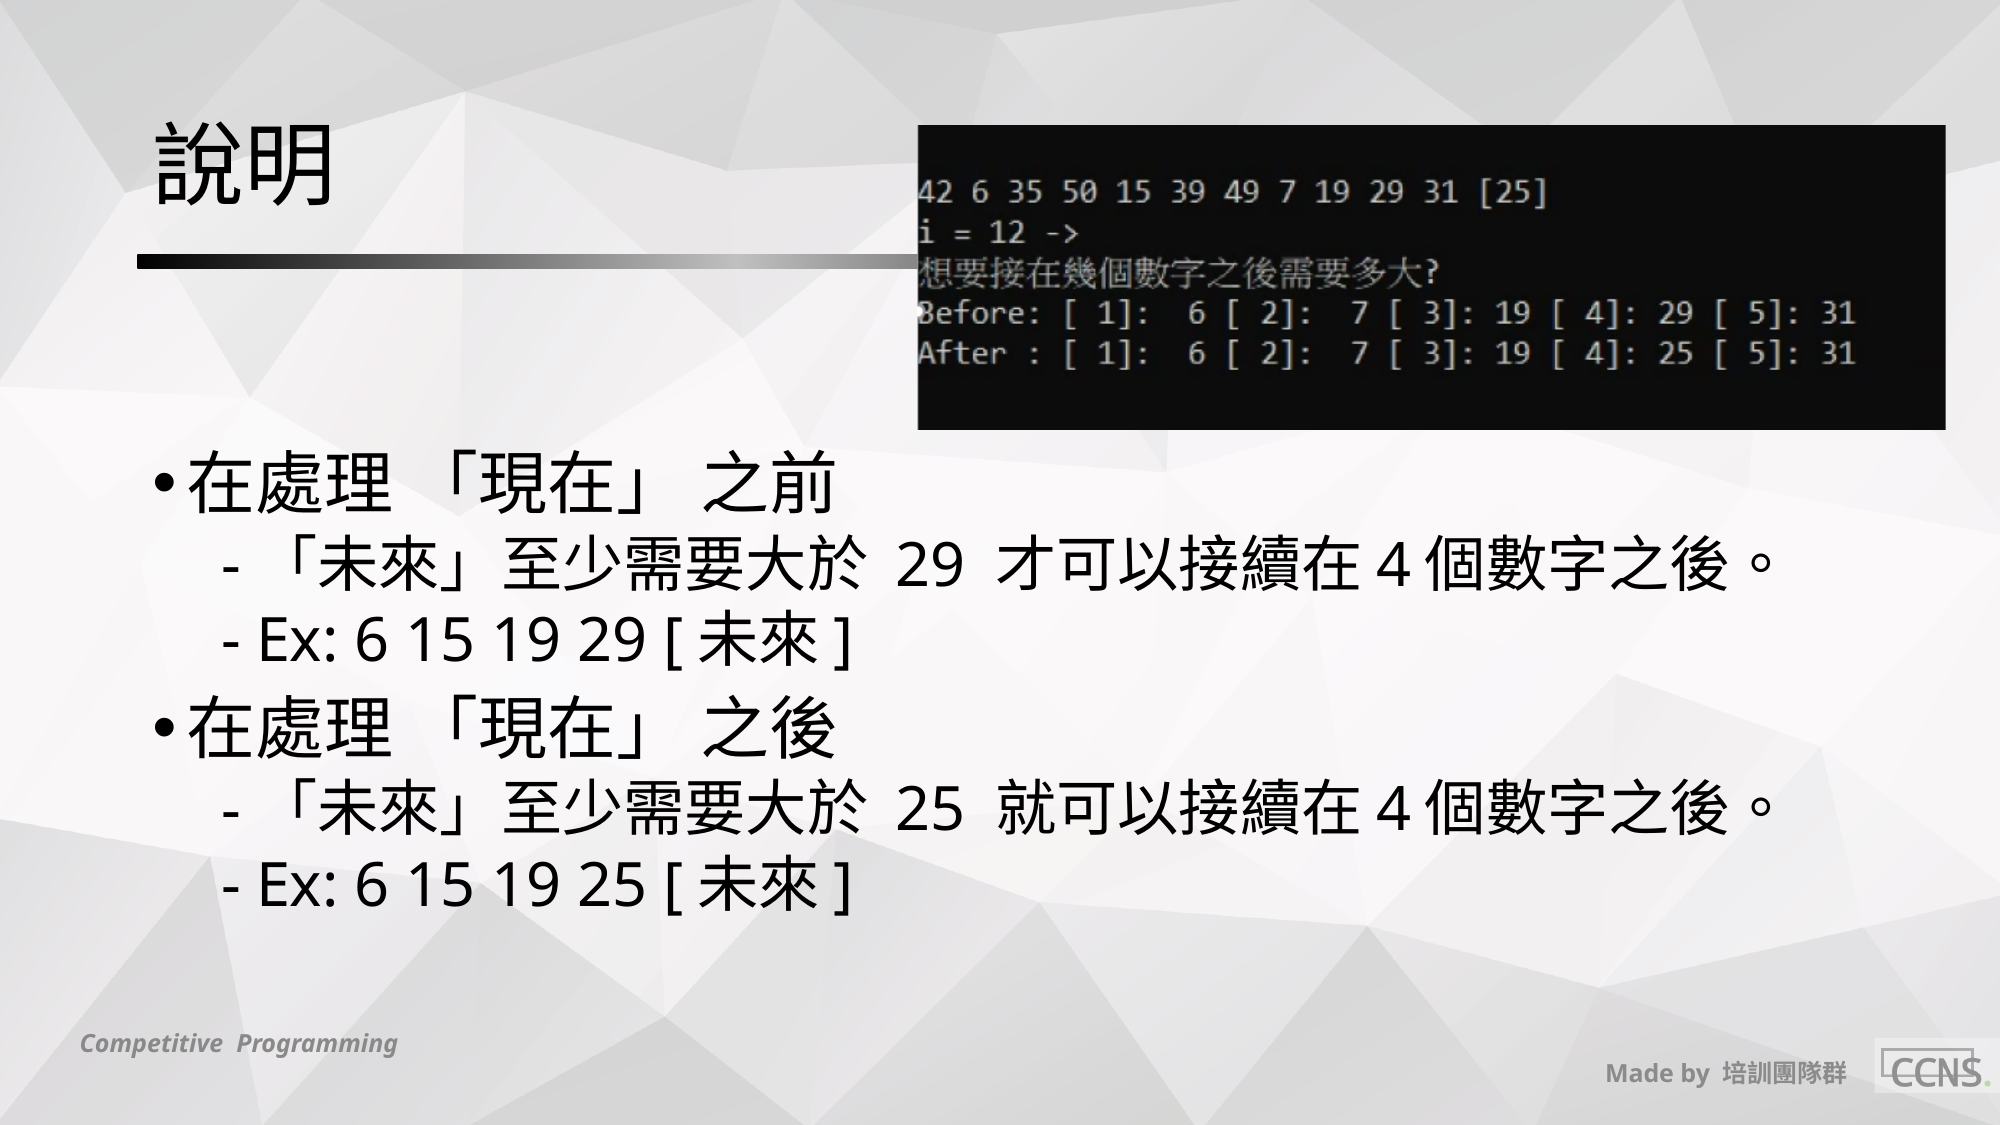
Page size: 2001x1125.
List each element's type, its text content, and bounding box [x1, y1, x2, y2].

list 在處理 「現在」 之前 「未來」至少需要大於 29 才可以接續在4個數字之後。 Ex: 6 15 19 29 [未來] 在處理 「現在」 之後 「未來」至少需要大於 25 就可以接續在4個數字之後。 Ex: 6 15 19 25 [未來] [137, 441, 1863, 1014]
title 說明 [137, 59, 1863, 278]
picture [0, 0, 2000, 1125]
